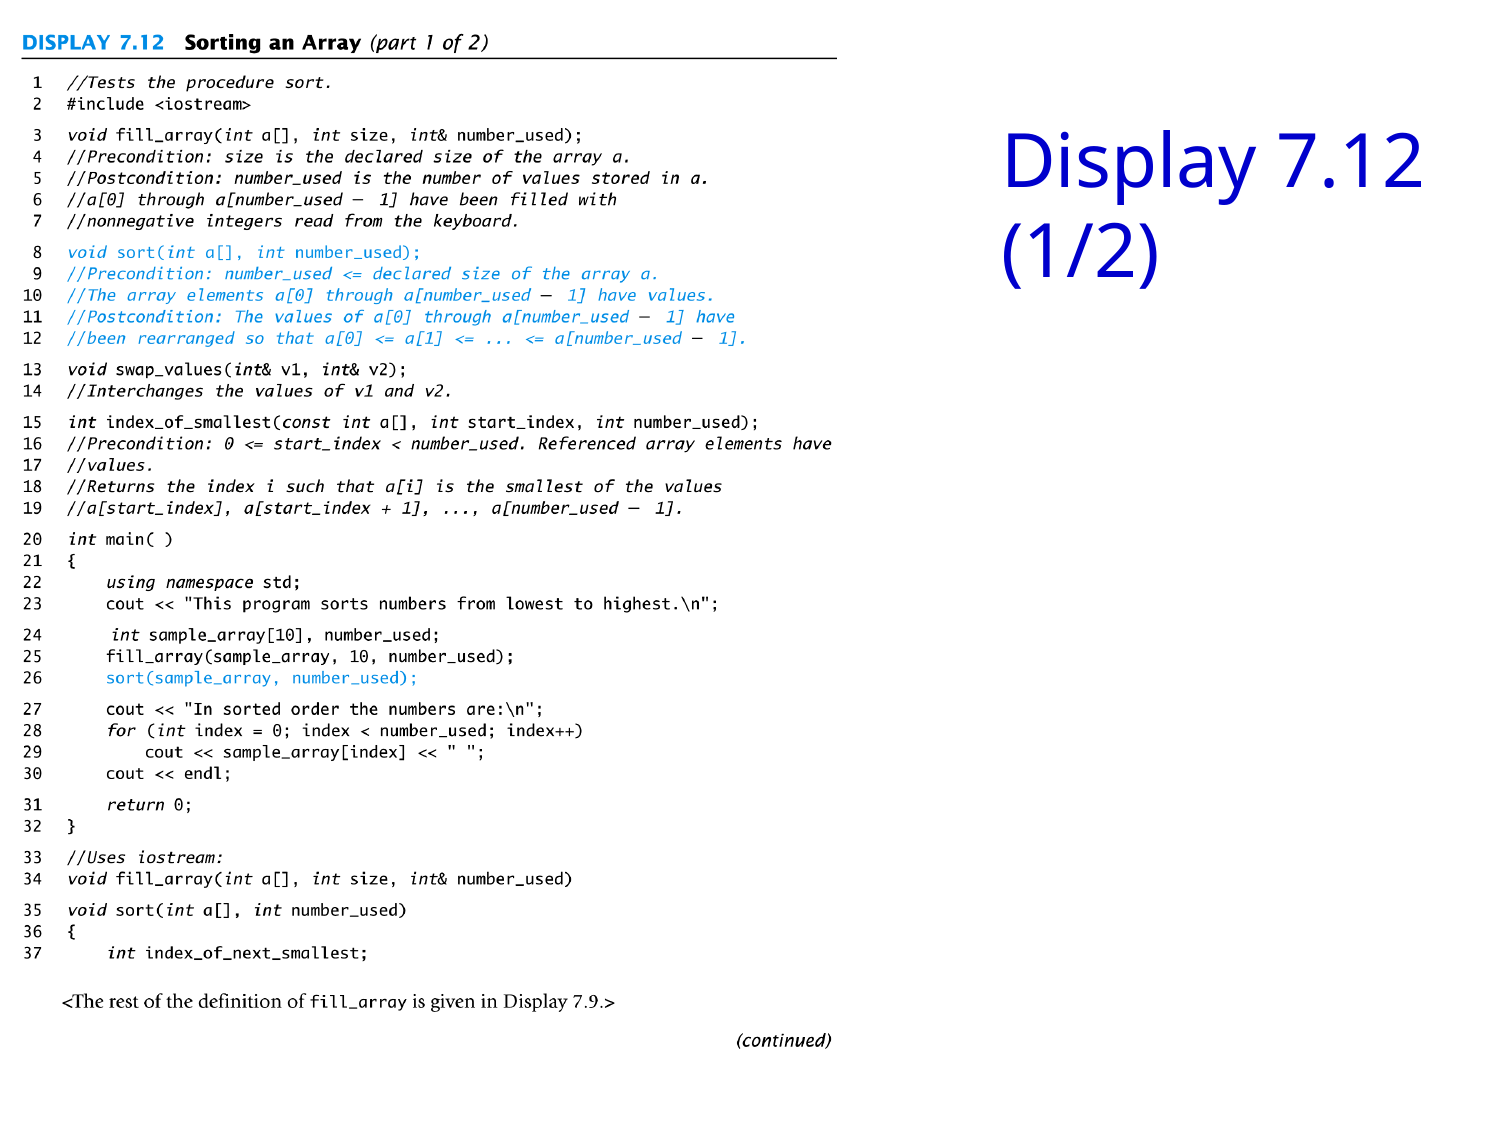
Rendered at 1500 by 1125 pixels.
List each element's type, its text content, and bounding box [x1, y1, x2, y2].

text_box [0, 0, 858, 248]
picture [18, 29, 837, 1052]
title Display 7.12 (1/2) [985, 137, 1470, 301]
